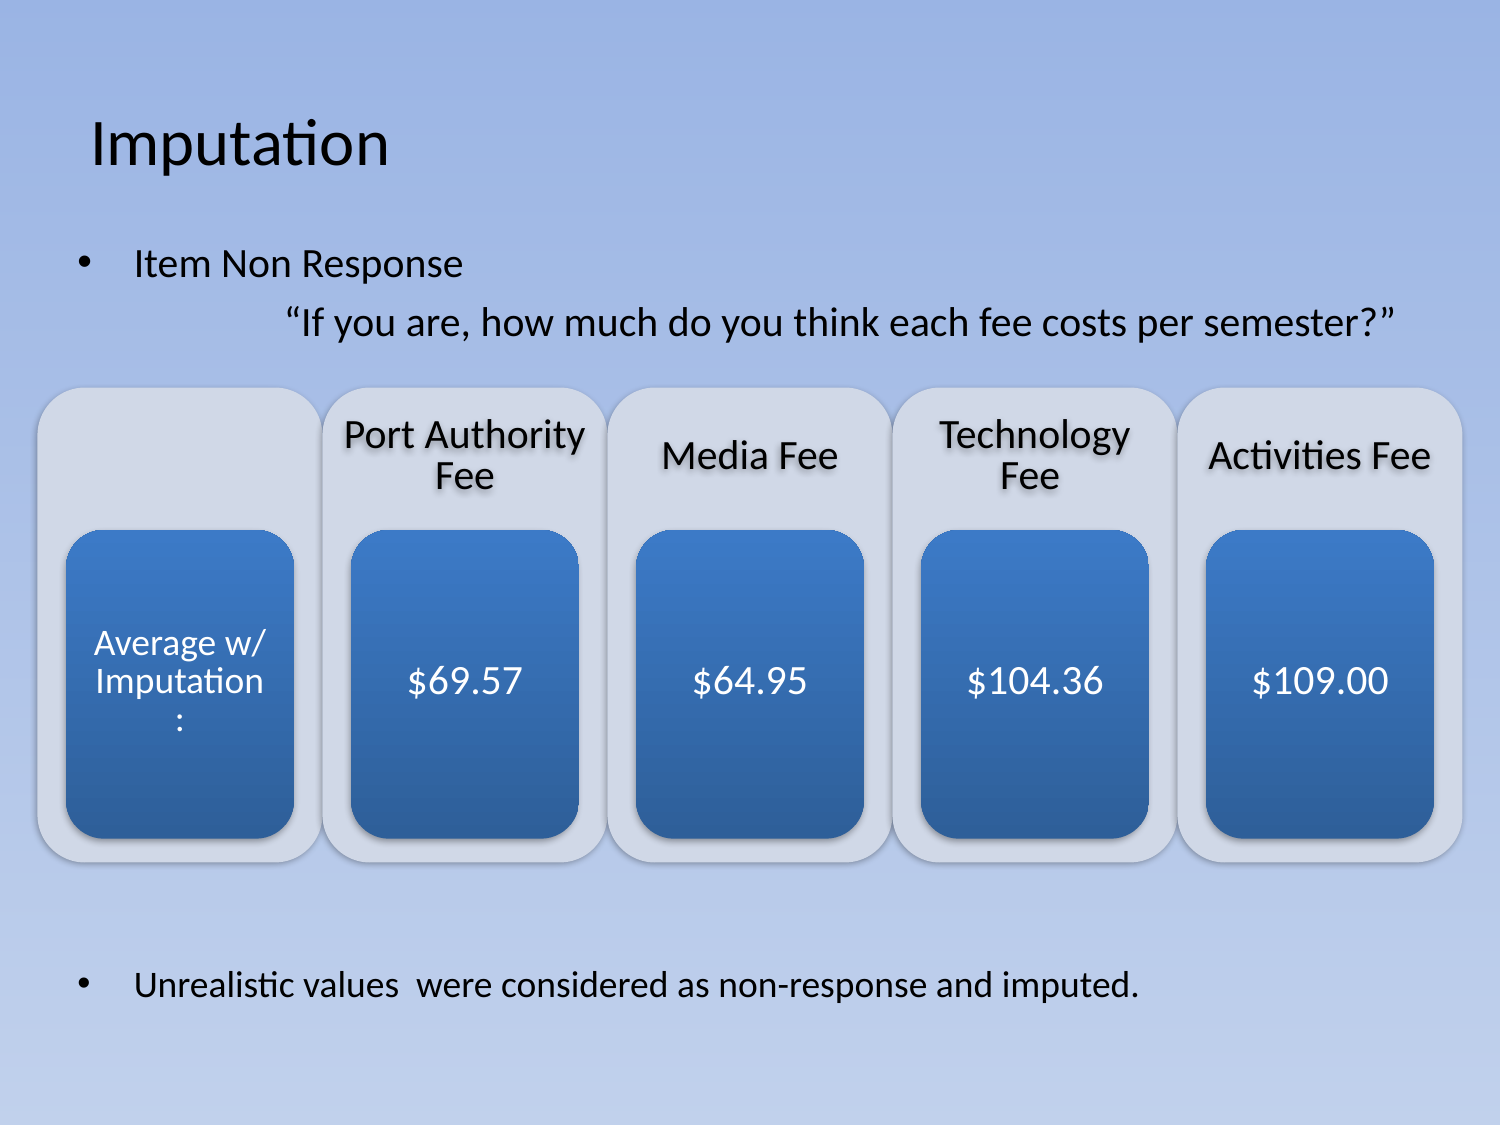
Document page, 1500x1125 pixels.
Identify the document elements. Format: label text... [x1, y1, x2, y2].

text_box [37, 387, 1463, 863]
title Imputation [75, 45, 1425, 233]
list Item Non Response “If you are, how much do you think each fee costs per semester?” Unrealistic values were considered as non-response and imputed. [62, 174, 1413, 385]
list Item Non Response “If you are, how much do you think each fee costs per semester?” Unrealistic values were considered as non-response and imputed. [62, 871, 1413, 1038]
